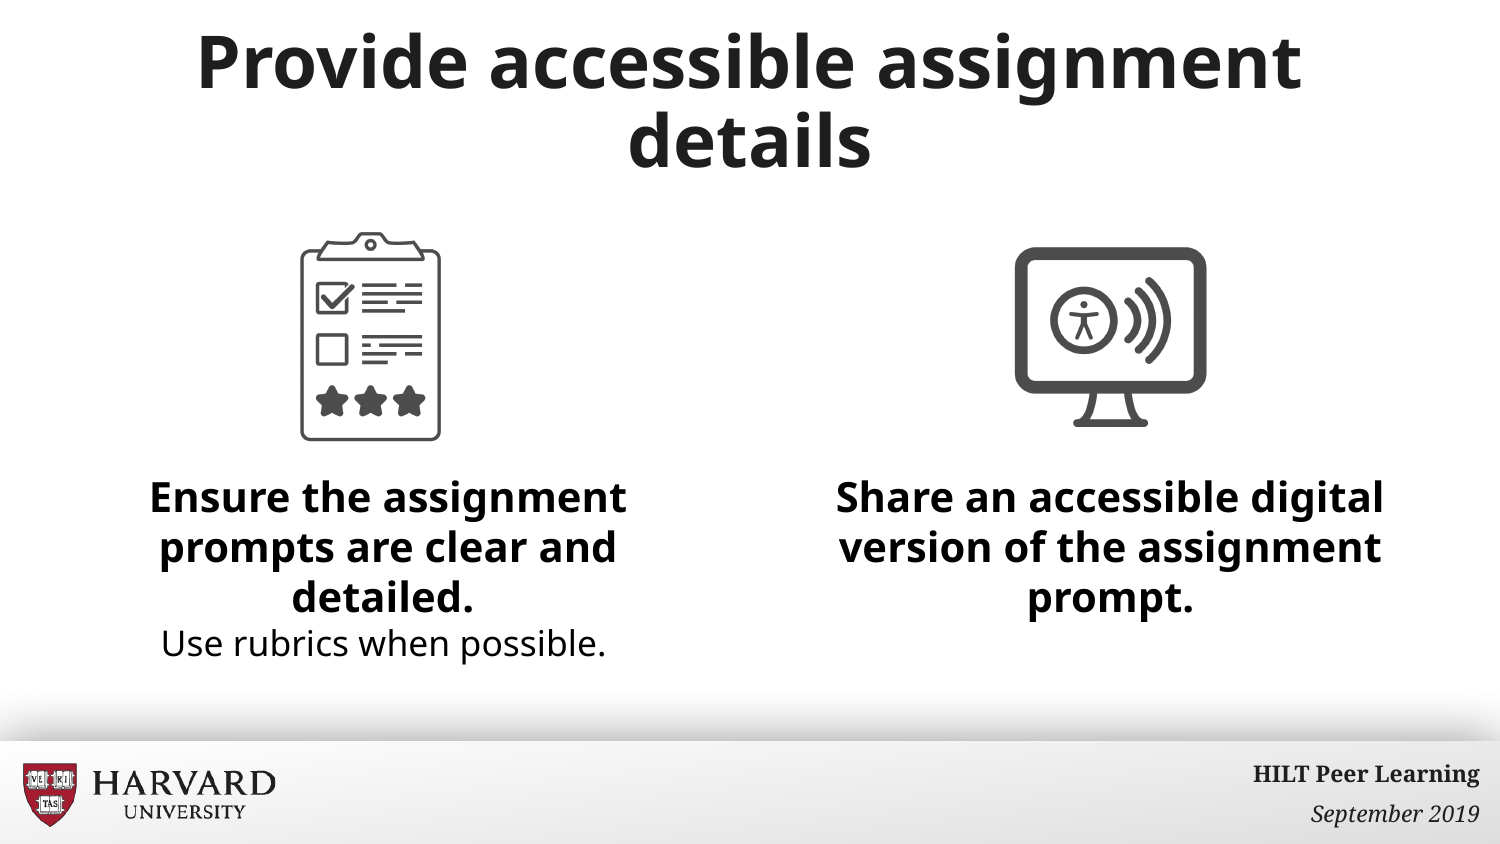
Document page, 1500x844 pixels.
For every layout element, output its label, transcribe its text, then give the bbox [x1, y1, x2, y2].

text_box Share an accessible digital version of the assignment prompt. [806, 455, 1415, 725]
picture [202, 168, 540, 506]
picture [14, 749, 284, 840]
title Provide accessible assignment details [75, 33, 1425, 175]
text_box Ensure the assignment prompts are clear and detailed. Use rubrics when possible. [94, 455, 682, 725]
picture [927, 174, 1294, 499]
